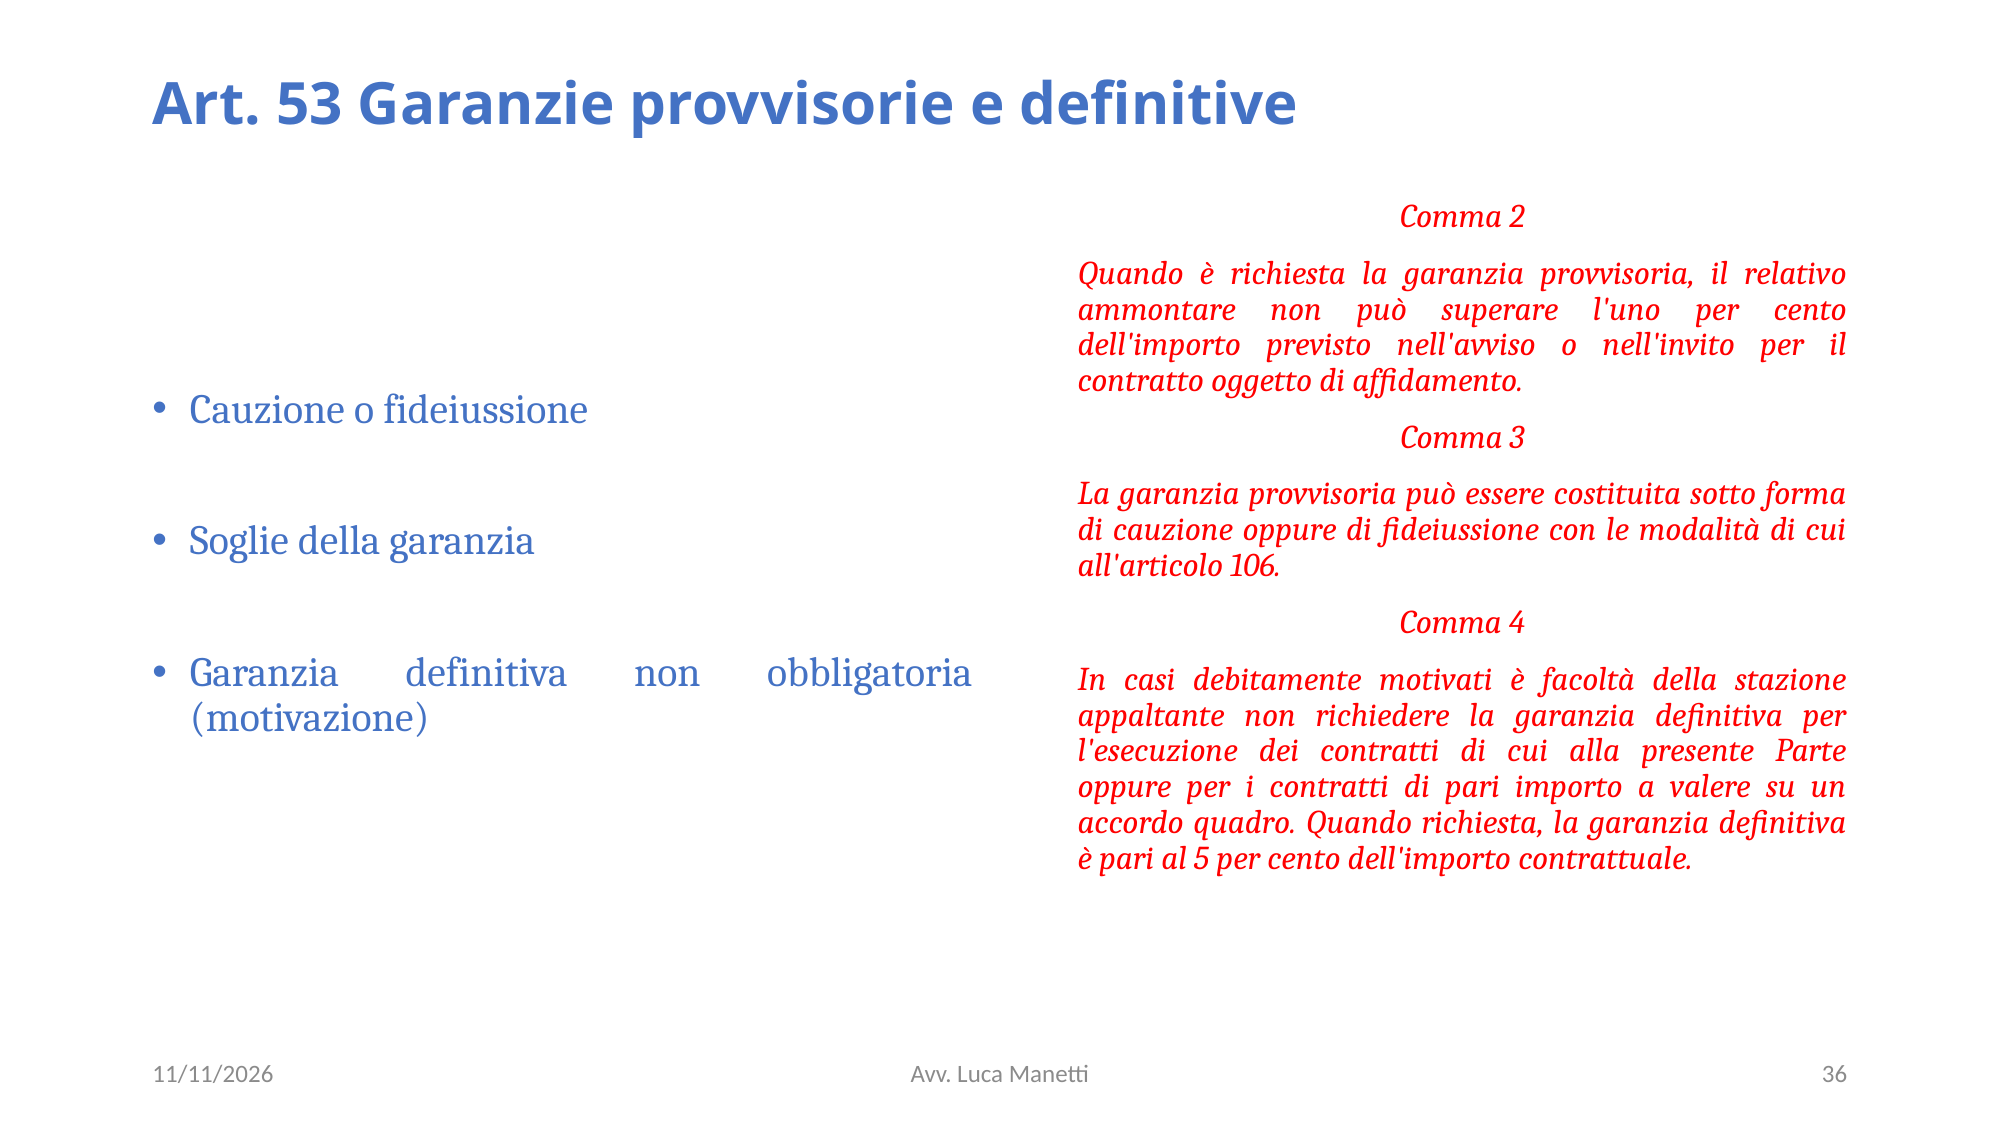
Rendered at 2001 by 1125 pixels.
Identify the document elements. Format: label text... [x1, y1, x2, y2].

list Comma 2 Quando è richiesta la garanzia provvisoria, il relativo ammontare non può superare l'uno per cento dell'importo previsto nell'avviso o nell'invito per il contratto oggetto di affidamento. Comma 3 La garanzia provvisoria può essere costituita sotto forma di cauzione oppure di fideiussione con le modalità di cui all'articolo 106. Comma 4 In casi debitamente motivati è facoltà della stazione appaltante non richiedere la garanzia definitiva per l'esecuzione dei contratti di cui alla presente Parte oppure per i contratti di pari importo a valere su un accordo quadro. Quando richiesta, la garanzia definitiva è pari al 5 per cento dell'importo contrattuale. [1062, 191, 1863, 1014]
footer Avv. Luca Manetti [662, 1042, 1338, 1103]
title Art. 53 Garanzie provvisorie e definitive [137, 59, 1748, 152]
list Cauzione o fideiussione Soglie della garanzia Garanzia definitiva non obbligatoria (motivazione) [137, 191, 988, 1014]
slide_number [137, 1042, 588, 1103]
slide_number 36 [1412, 1042, 1863, 1103]
